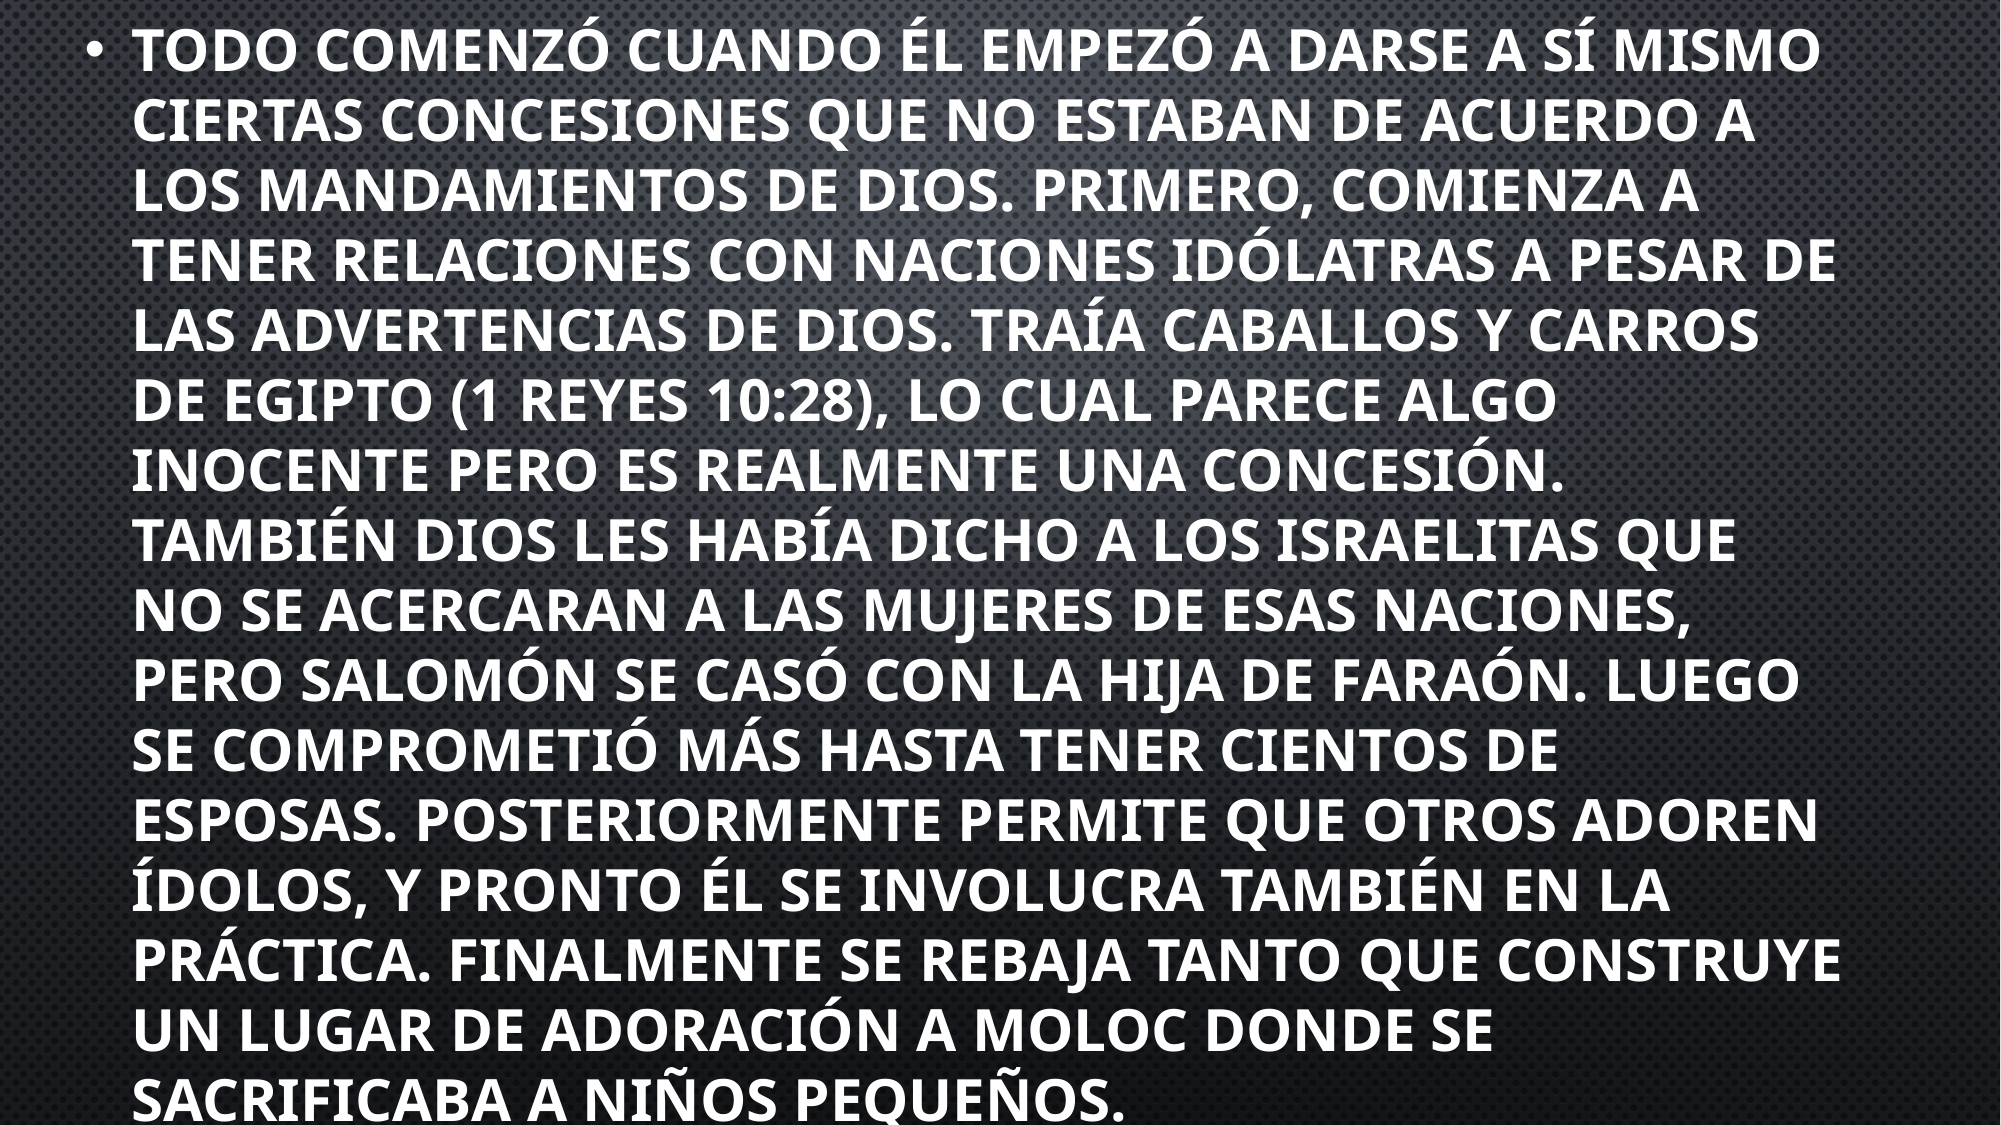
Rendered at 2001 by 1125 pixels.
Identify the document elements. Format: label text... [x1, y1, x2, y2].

list Todo comenzó cuando él empezó a darse a sí mismo ciertas concesiones que no estaban de acuerdo a los mandamientos de Dios. Primero, comienza a tener relaciones con naciones idólatras a pesar de las advertencias de Dios. Traía caballos y carros de Egipto (1 Reyes 10:28), lo cual parece algo inocente pero es realmente una concesión. También Dios les había dicho a los israelitas que no se acercaran a las mujeres de esas naciones, pero Salomón se casó con la hija de Faraón. Luego se comprometió más hasta tener cientos de esposas. Posteriormente permite que otros adoren ídolos, y pronto él se involucra también en la práctica. Finalmente se rebaja tanto que construye un lugar de adoración a Moloc donde se sacrificaba a niños pequeños. [69, 144, 1858, 1002]
